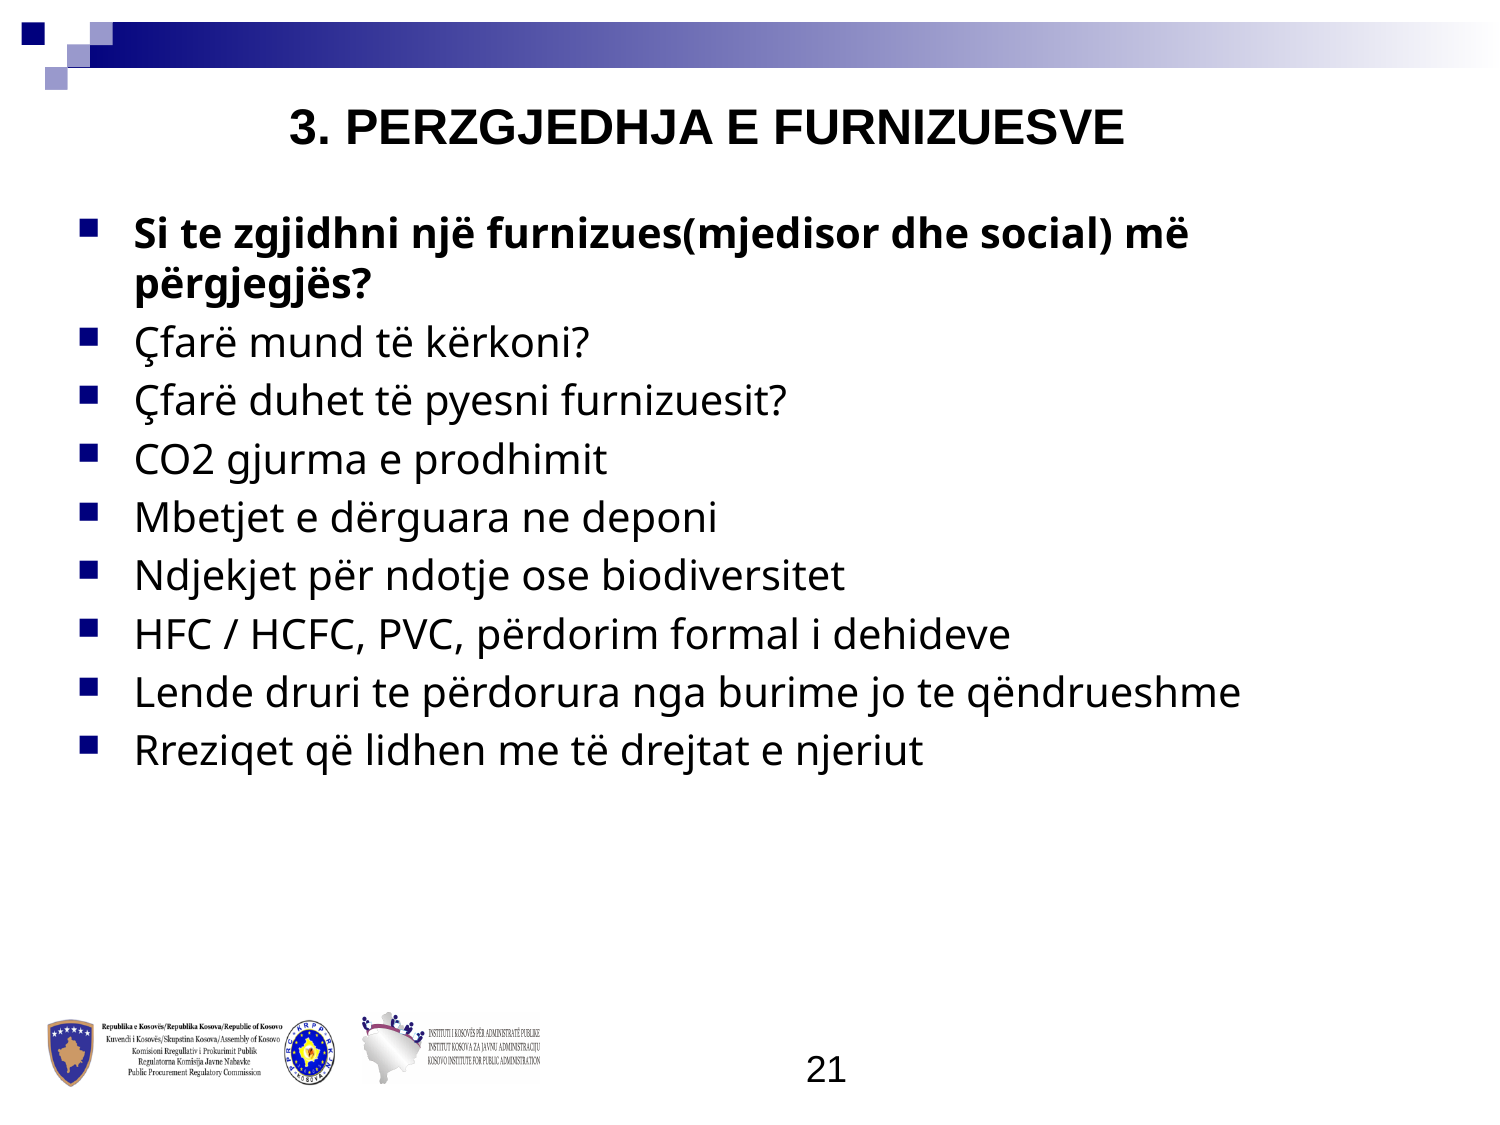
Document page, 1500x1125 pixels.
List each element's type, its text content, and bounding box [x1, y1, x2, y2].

text_box 3. PERZGJEDHJA E FURNIZUESVE [275, 87, 1292, 163]
picture [362, 1012, 540, 1084]
picture [37, 1012, 345, 1096]
text_box Si te zgjidhni një furnizues(mjedisor dhe social) më përgjegjës? Çfarë mund të kërkoni? Çfarë duhet të pyesni furnizuesit? CO2 gjurma e prodhimit Mbetjet e dërguara ne deponi Ndjekjet për ndotje ose biodiversitet HFC / HCFC, PVC, përdorim formal i dehideve Lende druri te përdorura nga burime jo te qëndrueshme Rreziqet që lidhen me të drejtat e njeriut [62, 199, 1338, 782]
